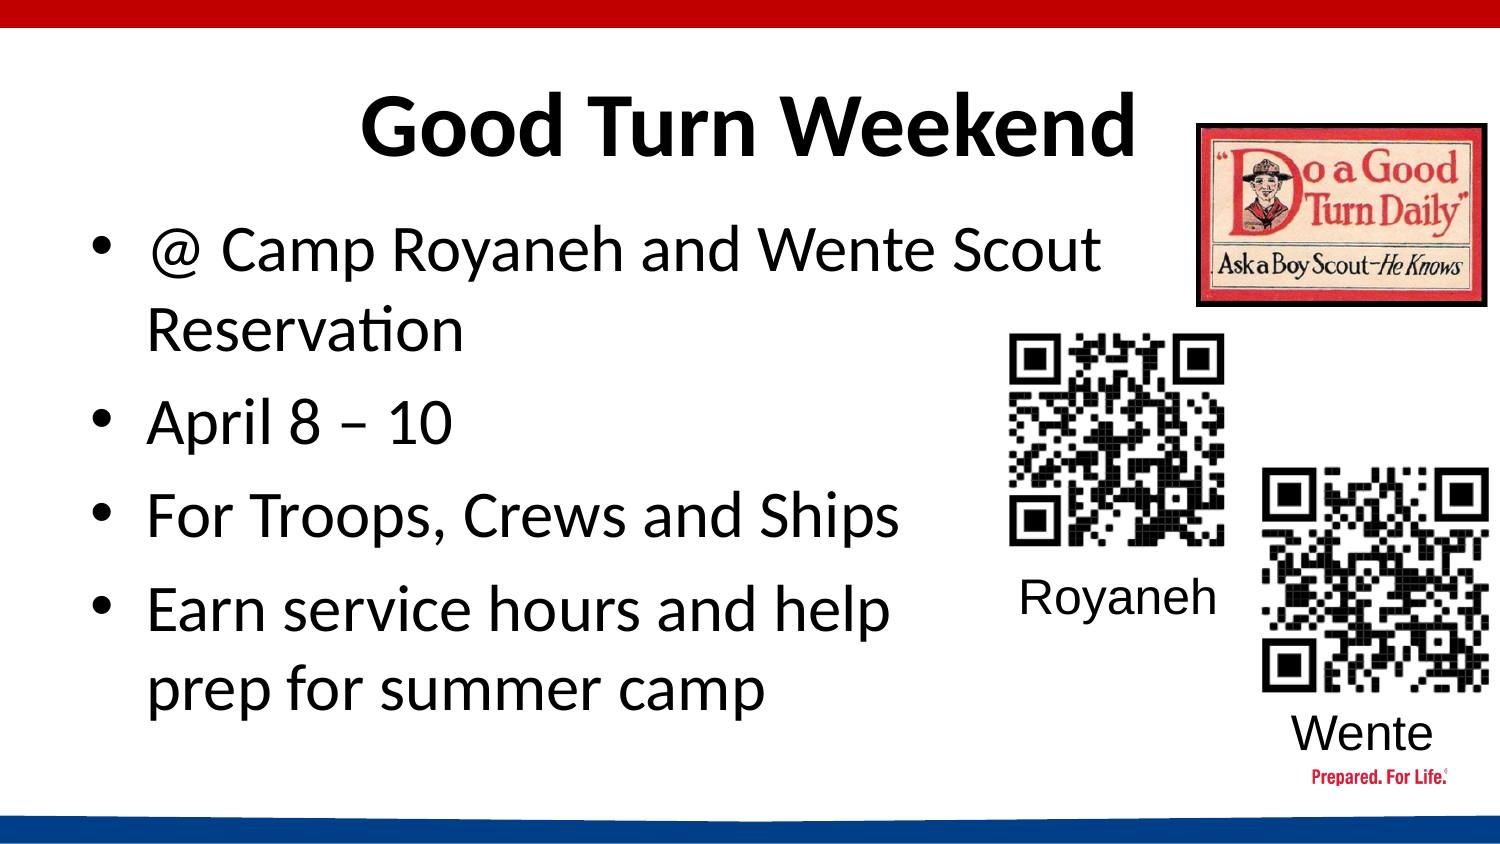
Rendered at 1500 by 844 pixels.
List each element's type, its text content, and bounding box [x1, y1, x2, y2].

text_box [1256, 459, 1499, 754]
list @ Camp Royaneh and Wente Scout Reservation April 8 – 10 For Troops, Crews and Ships Earn service hours and help prep for summer camp [74, 196, 1426, 723]
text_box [994, 316, 1235, 633]
picture [1187, 119, 1488, 308]
title Good Turn Weekend [74, 65, 1426, 175]
